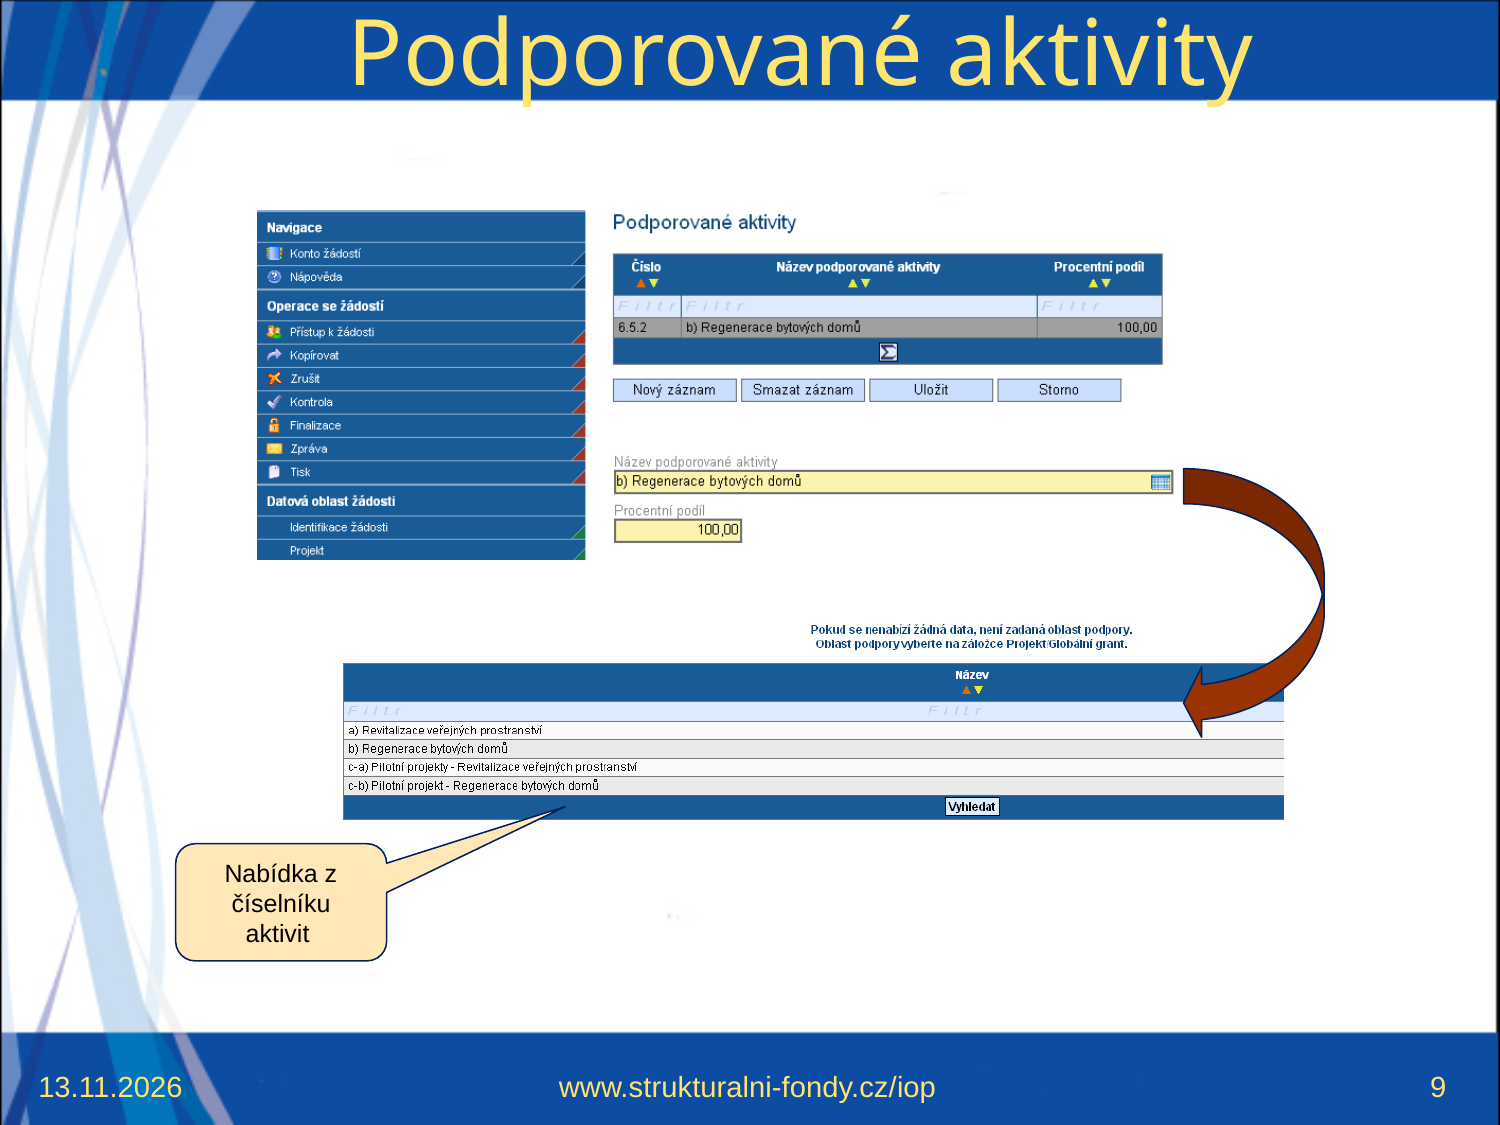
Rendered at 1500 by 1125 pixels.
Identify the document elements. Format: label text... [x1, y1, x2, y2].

picture [0, 0, 1500, 1125]
title Podporované aktivity [152, 0, 1451, 146]
footer www.strukturalni-fondy.cz/iop [509, 1046, 986, 1125]
text_box Nabídka z číselníku aktivit [175, 843, 440, 961]
text_box [1205, 470, 1325, 684]
slide_number 9 [1375, 1046, 1500, 1125]
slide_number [0, 1046, 222, 1125]
